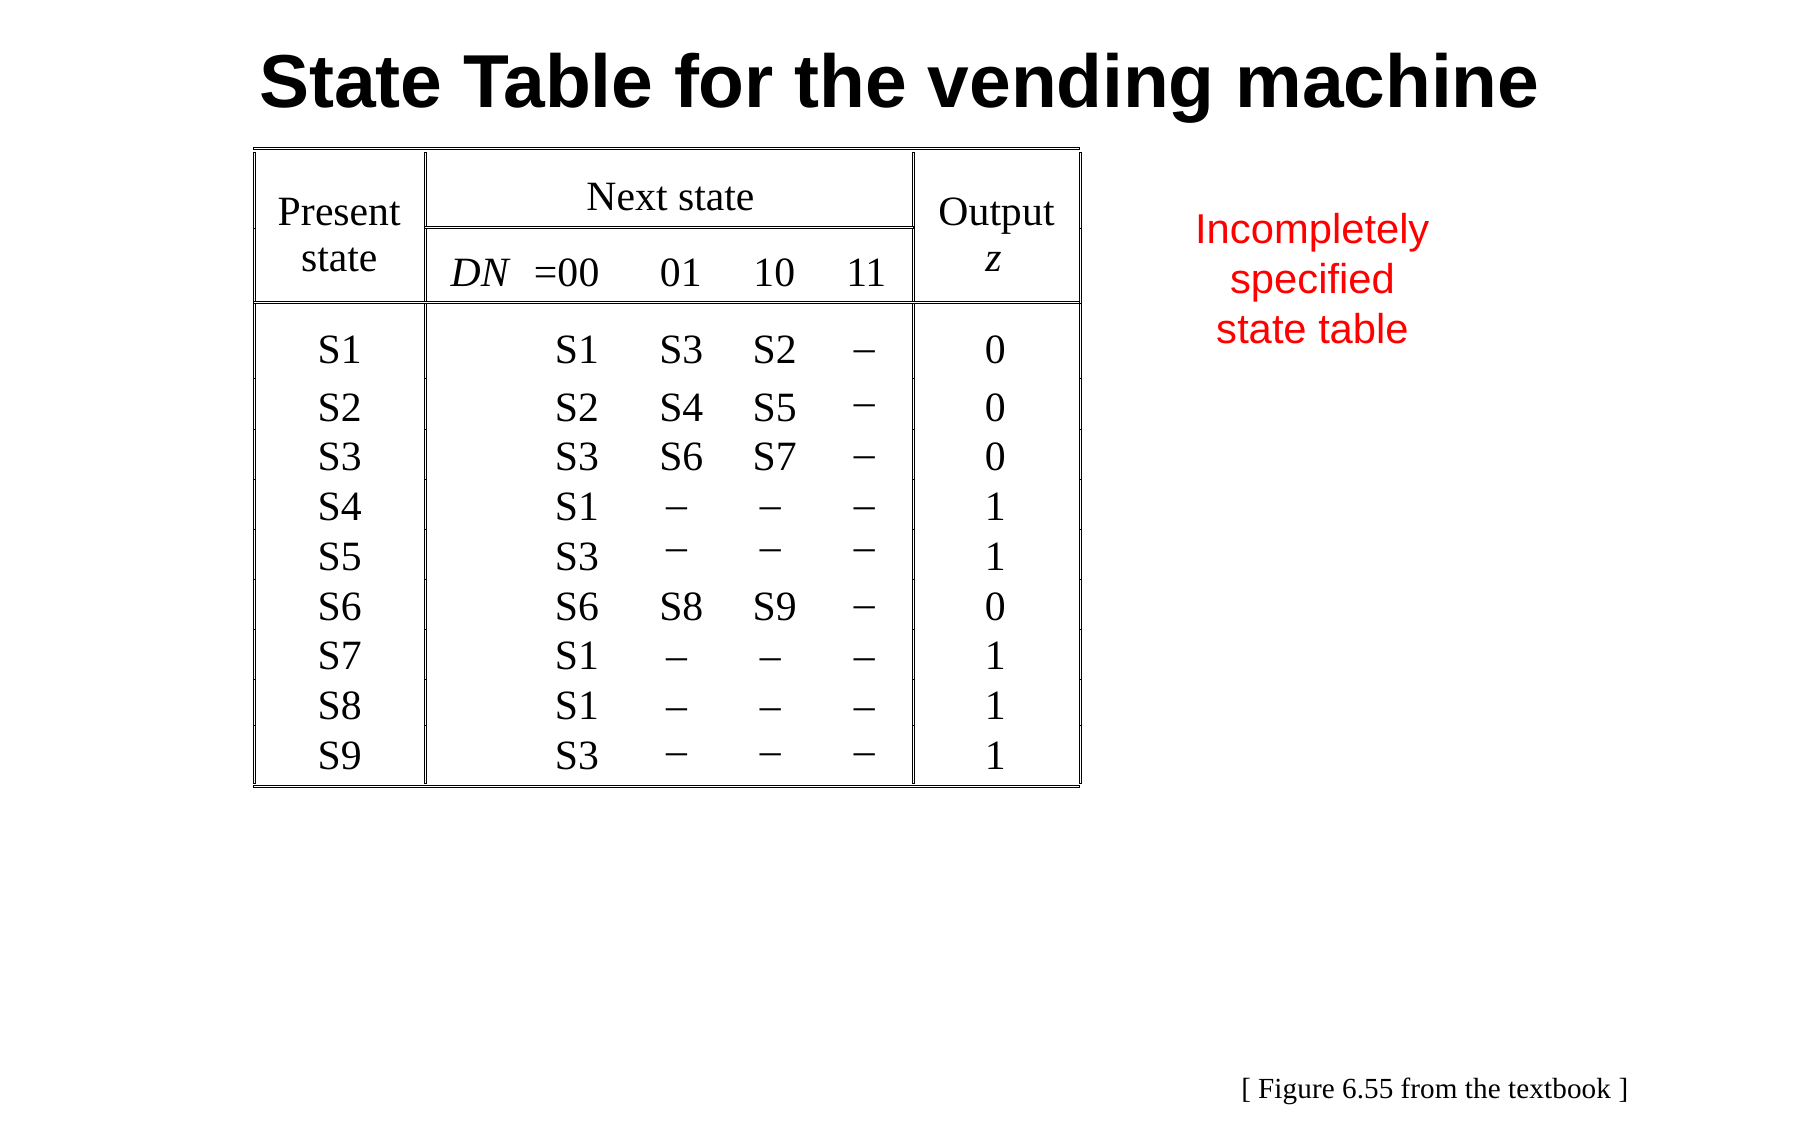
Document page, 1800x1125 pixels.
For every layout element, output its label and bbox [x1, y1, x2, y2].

text_box [149, 24, 1650, 138]
text_box [1175, 194, 1450, 360]
text_box [253, 147, 1082, 788]
text_box [1226, 1062, 1644, 1113]
